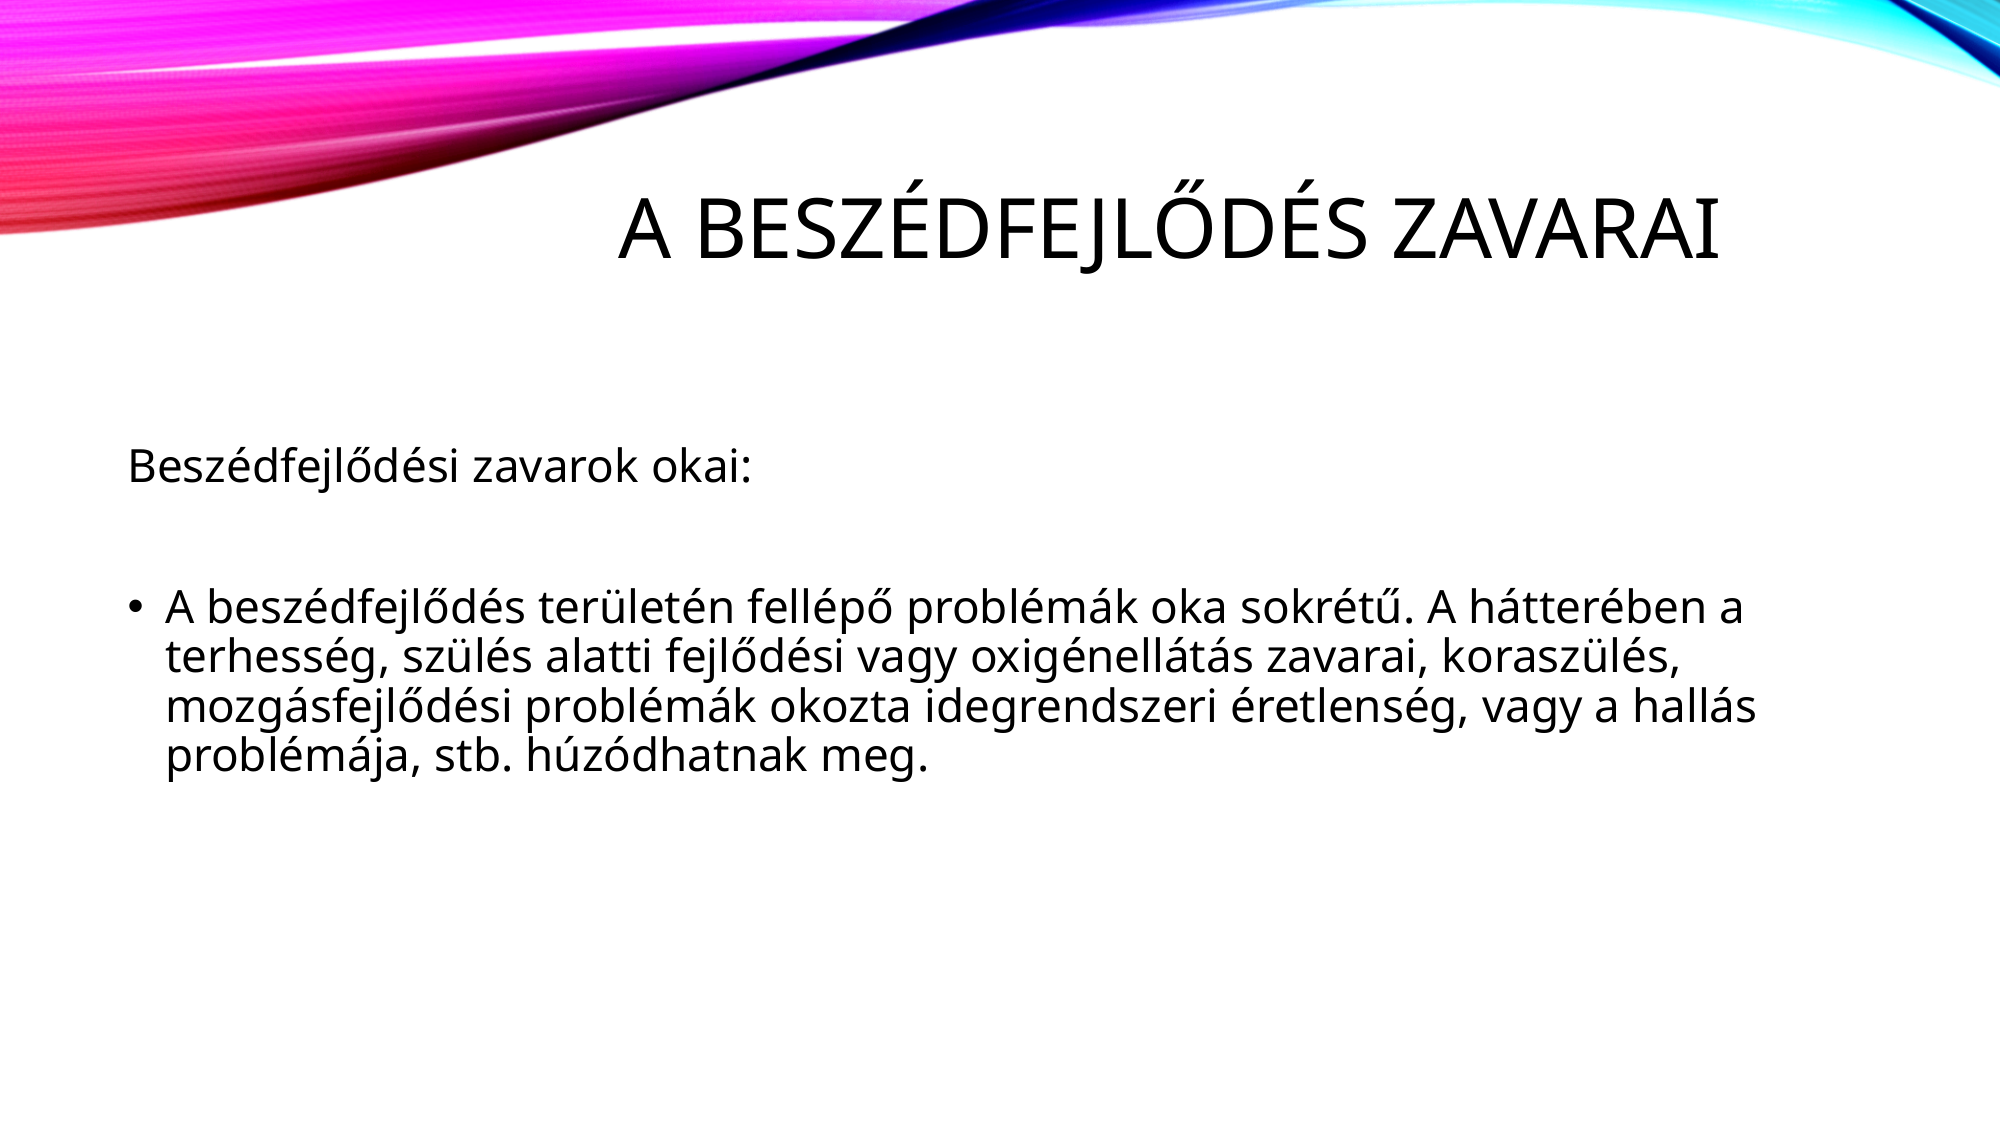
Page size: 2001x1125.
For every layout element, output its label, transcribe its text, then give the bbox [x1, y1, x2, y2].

title A beszédfejlődés zavarai [474, 125, 1888, 338]
list Beszédfejlődési zavarok okai: A beszédfejlődés területén fellépő problémák oka sokrétű. A hátterében a terhesség, szülés alatti fejlődési vagy oxigénellátás zavarai, koraszülés, mozgásfejlődési problémák okozta idegrendszeri éretlenség, vagy a hallás problémája, stb. húzódhatnak meg. [112, 360, 1888, 1021]
picture [1890, 0, 2000, 75]
picture [1910, 0, 2000, 45]
picture [0, 0, 2000, 237]
